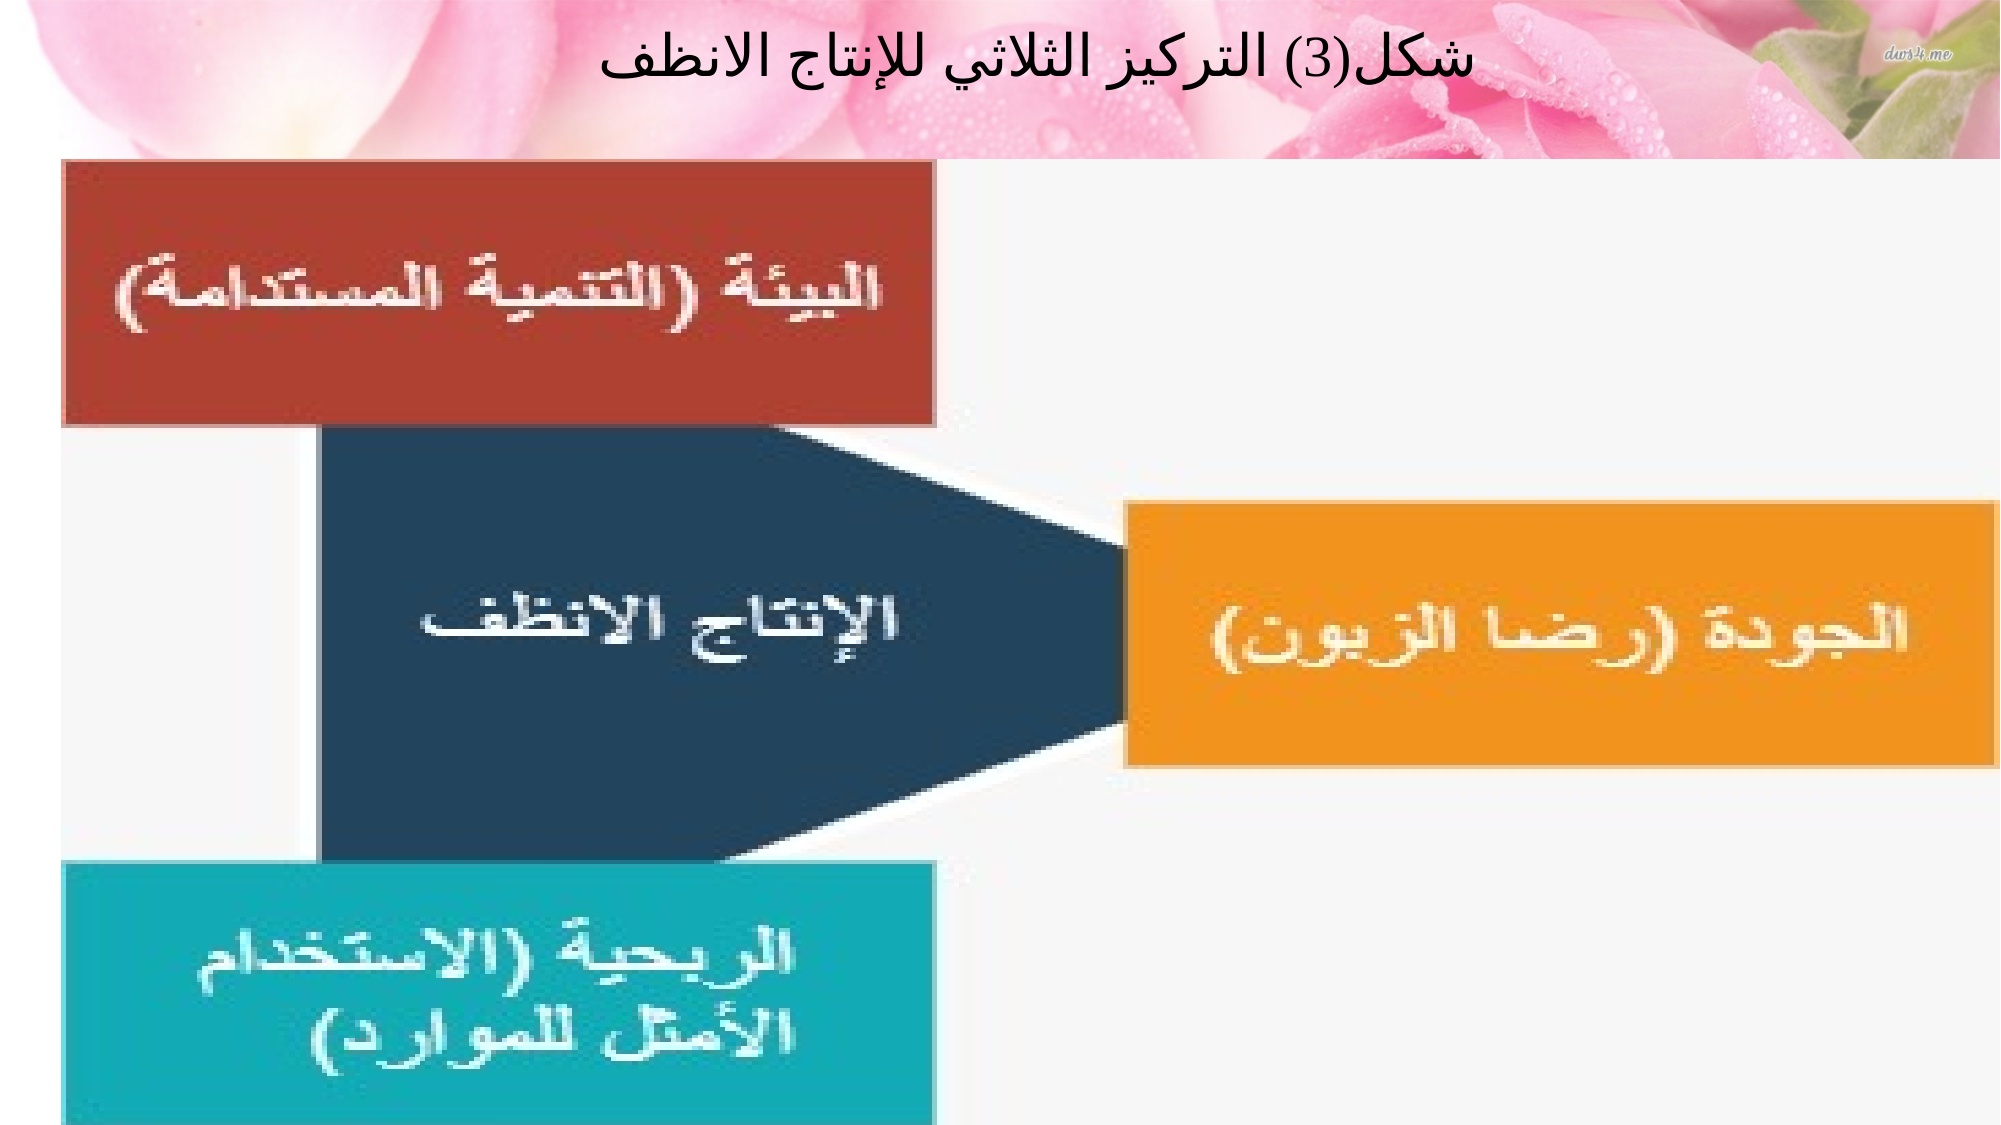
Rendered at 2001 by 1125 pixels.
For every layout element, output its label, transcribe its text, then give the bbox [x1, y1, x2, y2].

picture [61, 159, 2000, 1125]
text_box شكل(3) التركيز الثلاثي للإنتاج الانظف [61, 0, 2000, 96]
